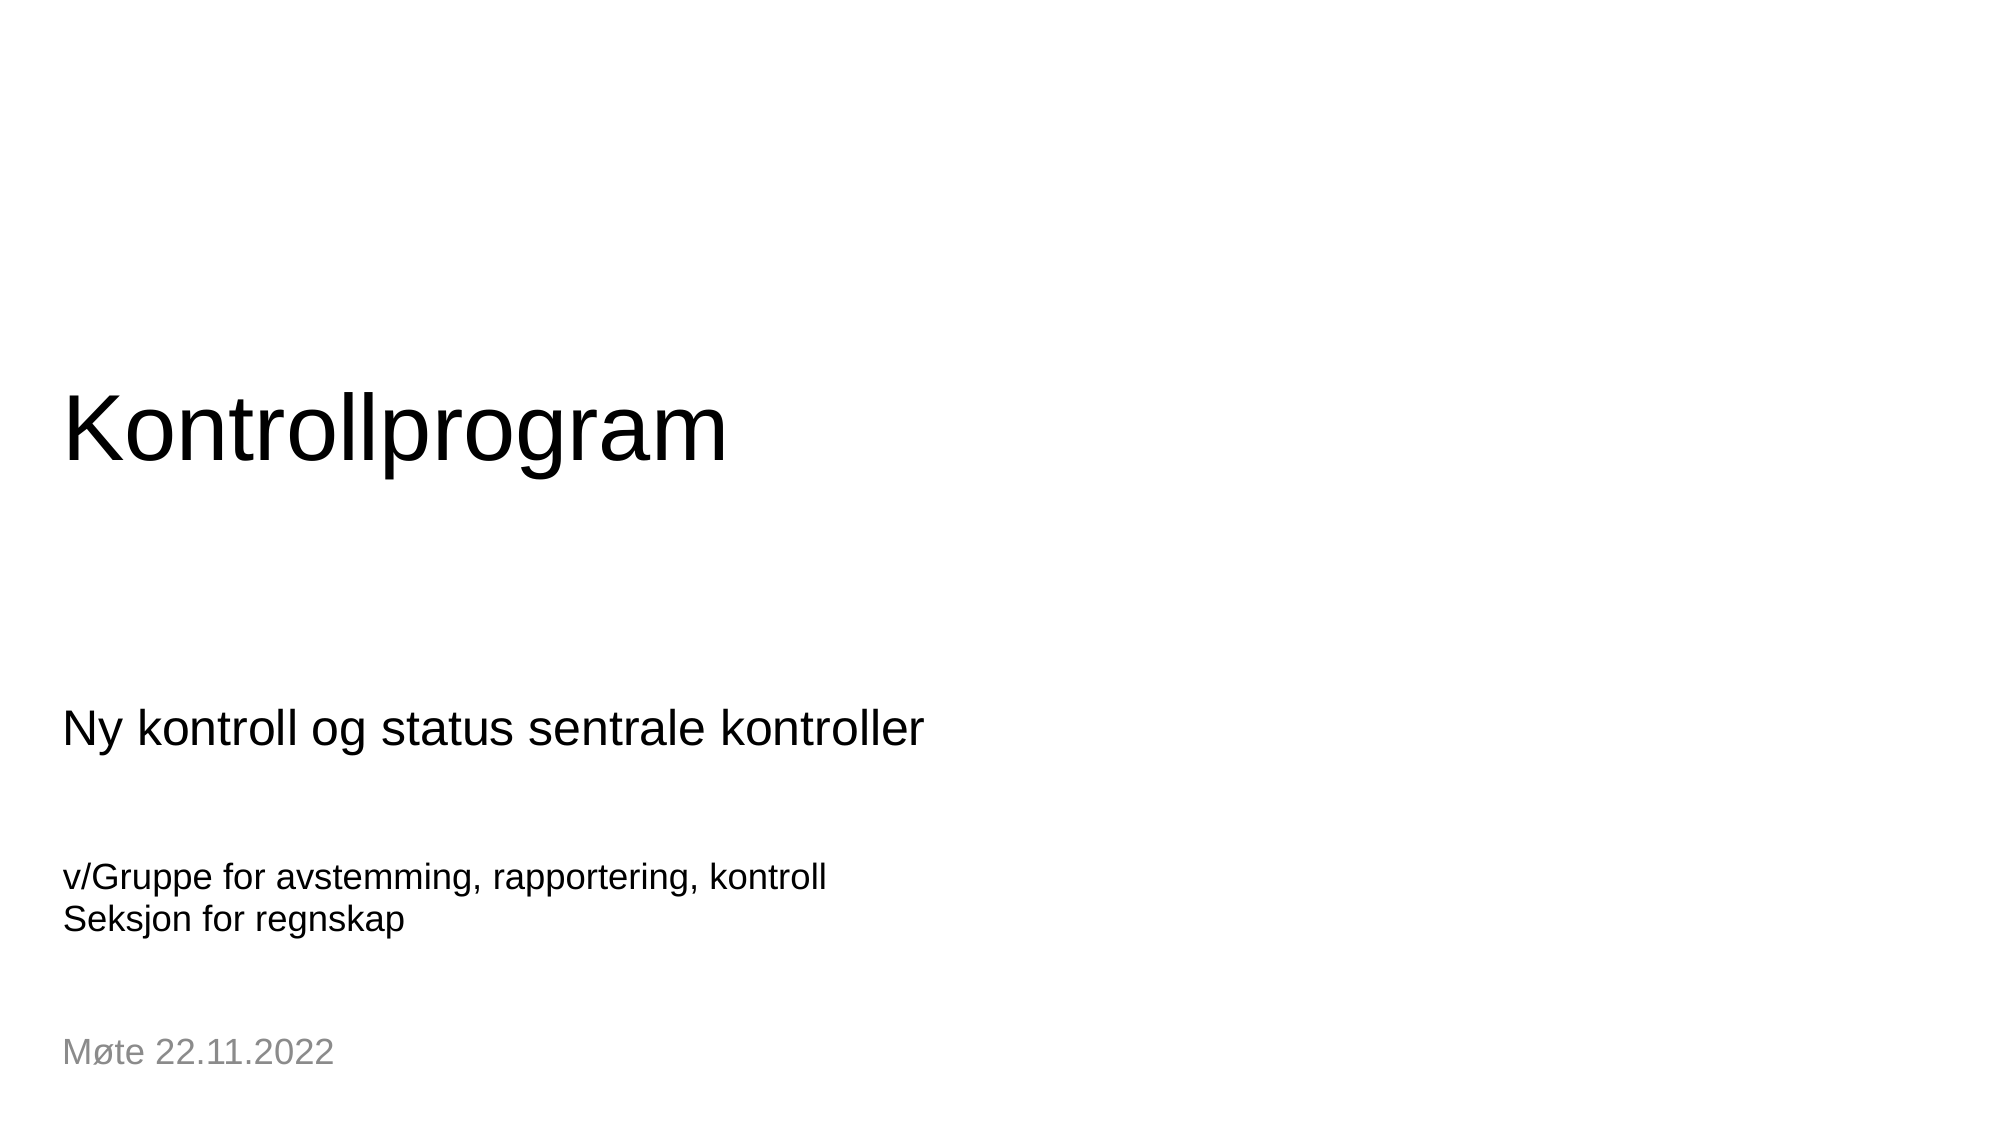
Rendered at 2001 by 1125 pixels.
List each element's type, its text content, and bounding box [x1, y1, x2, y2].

subtitle v/Gruppe for avstemming, rapportering, kontroll [62, 852, 1001, 895]
list Seksjon for regnskap [62, 895, 1001, 933]
list Ny kontroll og status sentrale kontroller [62, 695, 1000, 820]
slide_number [62, 1019, 1000, 1080]
title Kontrollprogram [62, 366, 1000, 662]
